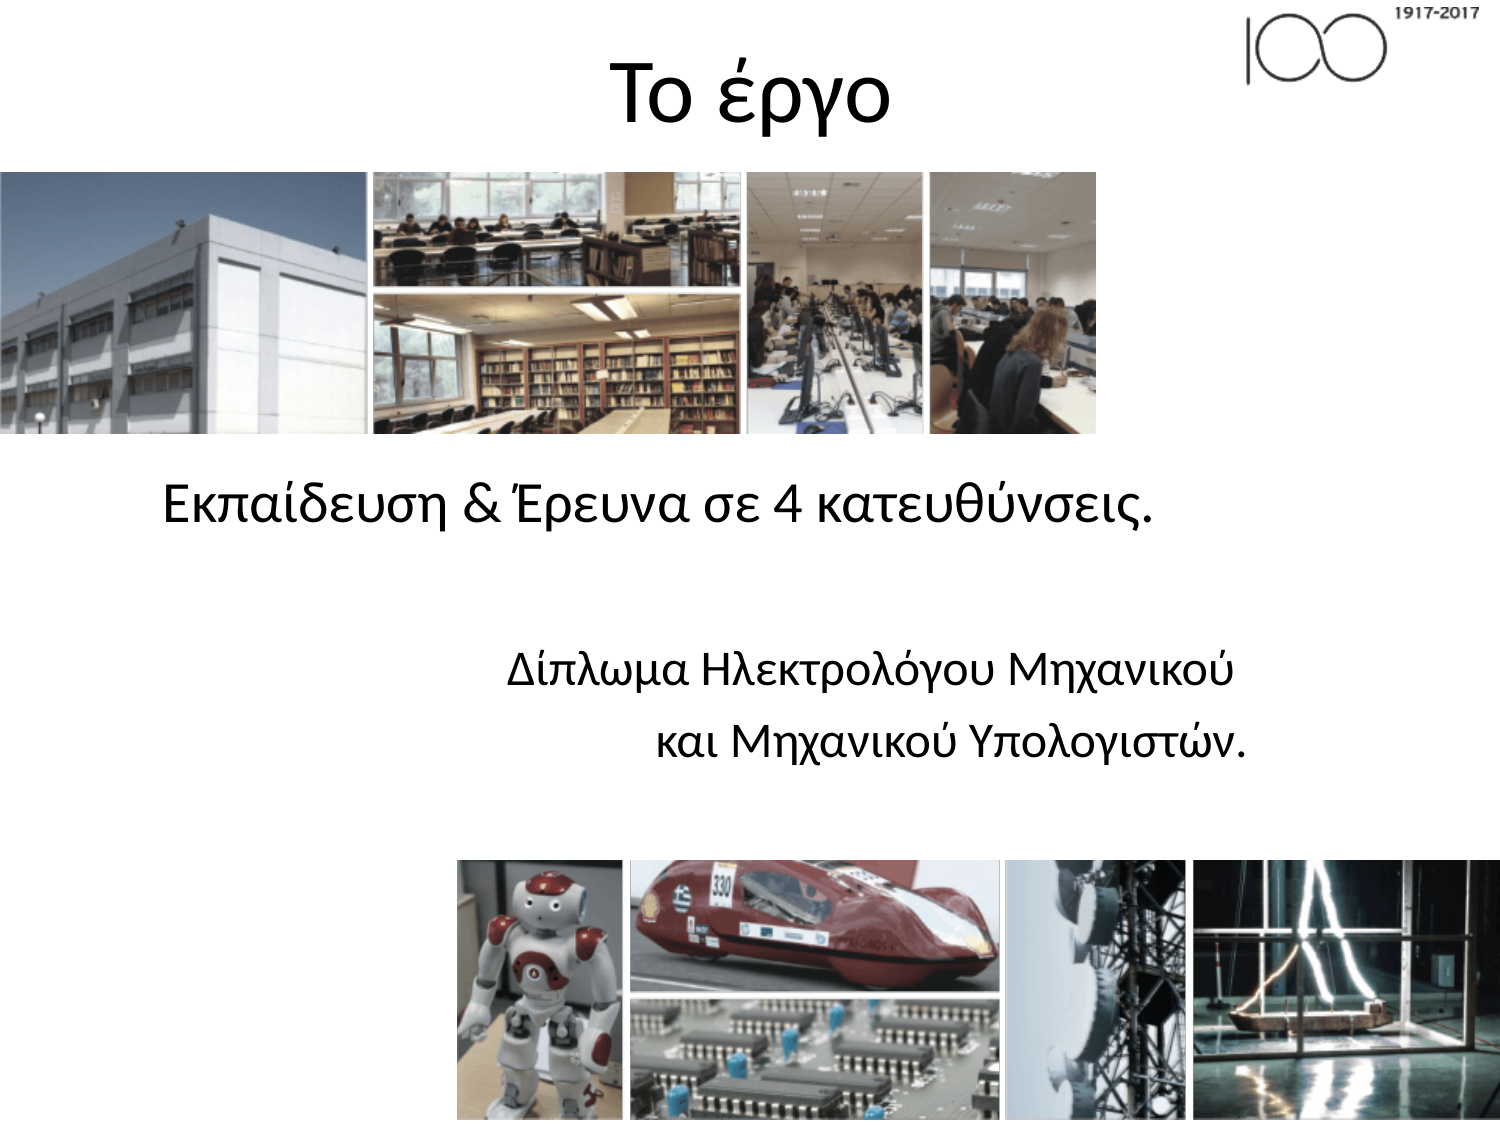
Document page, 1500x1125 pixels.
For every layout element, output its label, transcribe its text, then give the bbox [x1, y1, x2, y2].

list Εκπαίδευση & Έρευνα σε 4 κατευθύνσεις. Δίπλωμα Ηλεκτρολόγου Μηχανικού και Μηχανικού Υπολογιστών. [147, 456, 1400, 811]
picture [1245, 6, 1480, 86]
picture [0, 172, 1096, 434]
picture [457, 860, 1500, 1121]
title Το έργο [76, 22, 1427, 149]
